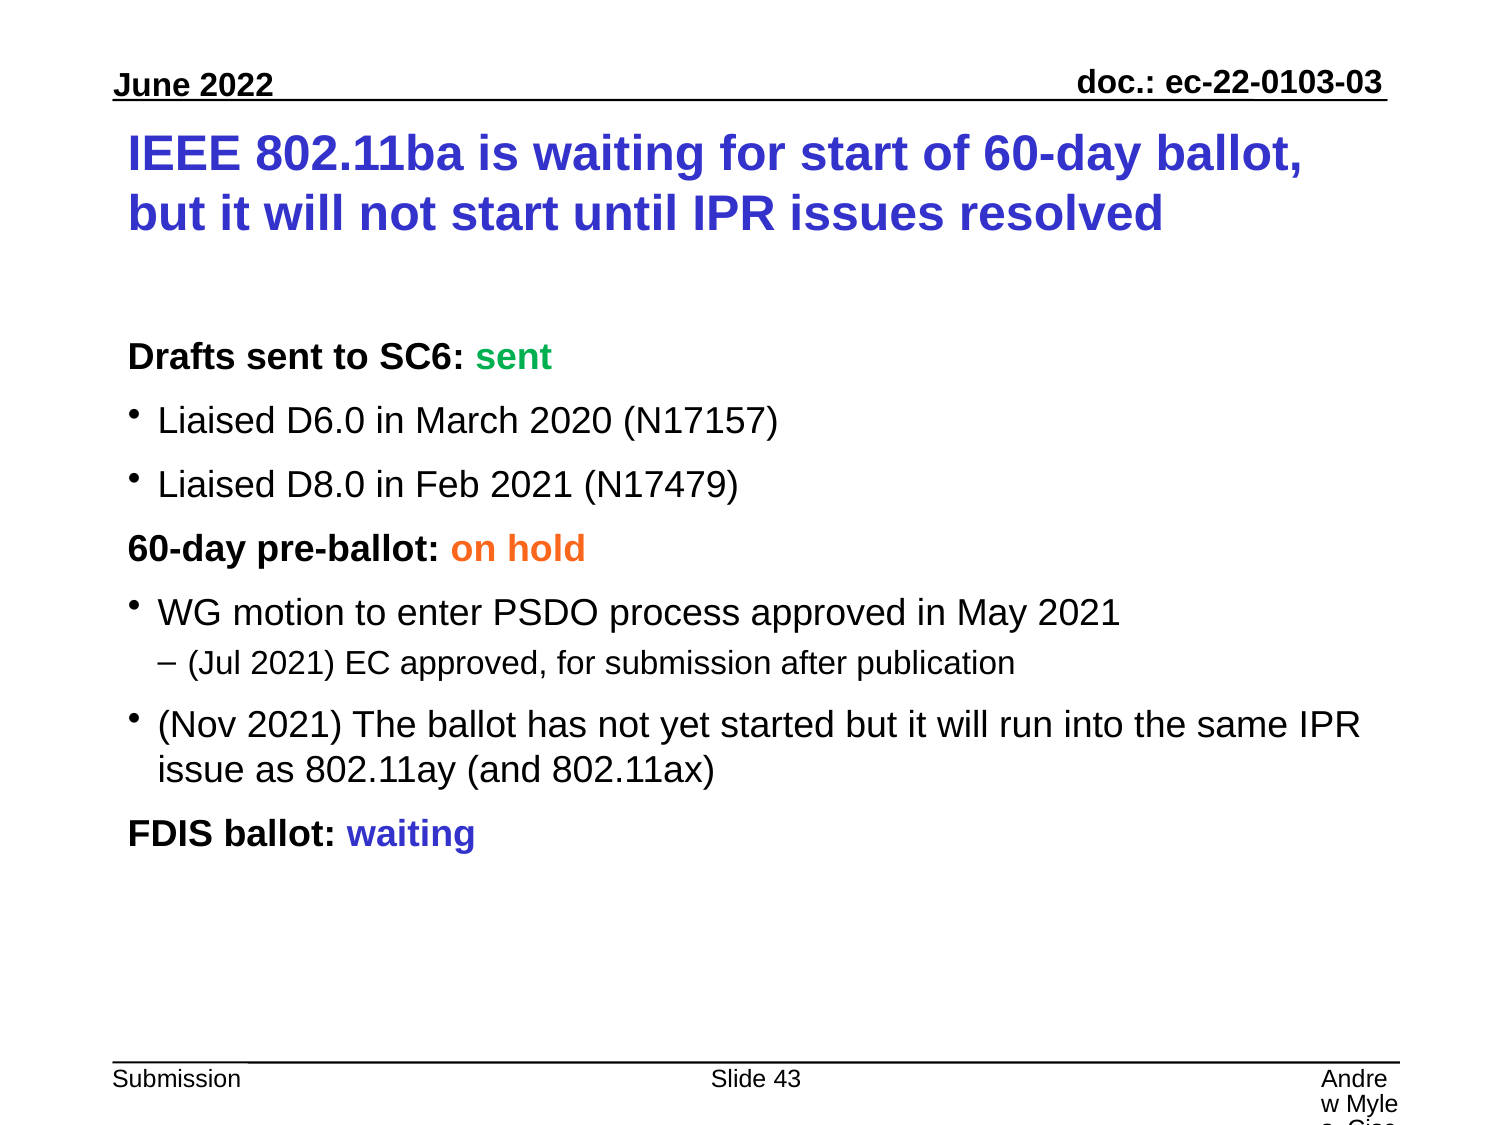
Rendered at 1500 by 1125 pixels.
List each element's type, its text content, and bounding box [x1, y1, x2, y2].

list Drafts sent to SC6: sent Liaised D6.0 in March 2020 (N17157) Liaised D8.0 in Feb 2021 (N17479) 60-day pre-ballot: on hold WG motion to enter PSDO process approved in May 2021 (Jul 2021) EC approved, for submission after publication (Nov 2021) The ballot has not yet started but it will run into the same IPR issue as 802.11ay (and 802.11ax) FDIS ballot: waiting [112, 324, 1388, 1000]
title IEEE 802.11ba is waiting for start of 60-day ballot, but it will not start until IPR issues resolved [112, 112, 1388, 288]
slide_number Slide 43 [709, 1061, 803, 1093]
footer Andrew Myles, Cisco [1320, 1061, 1402, 1093]
